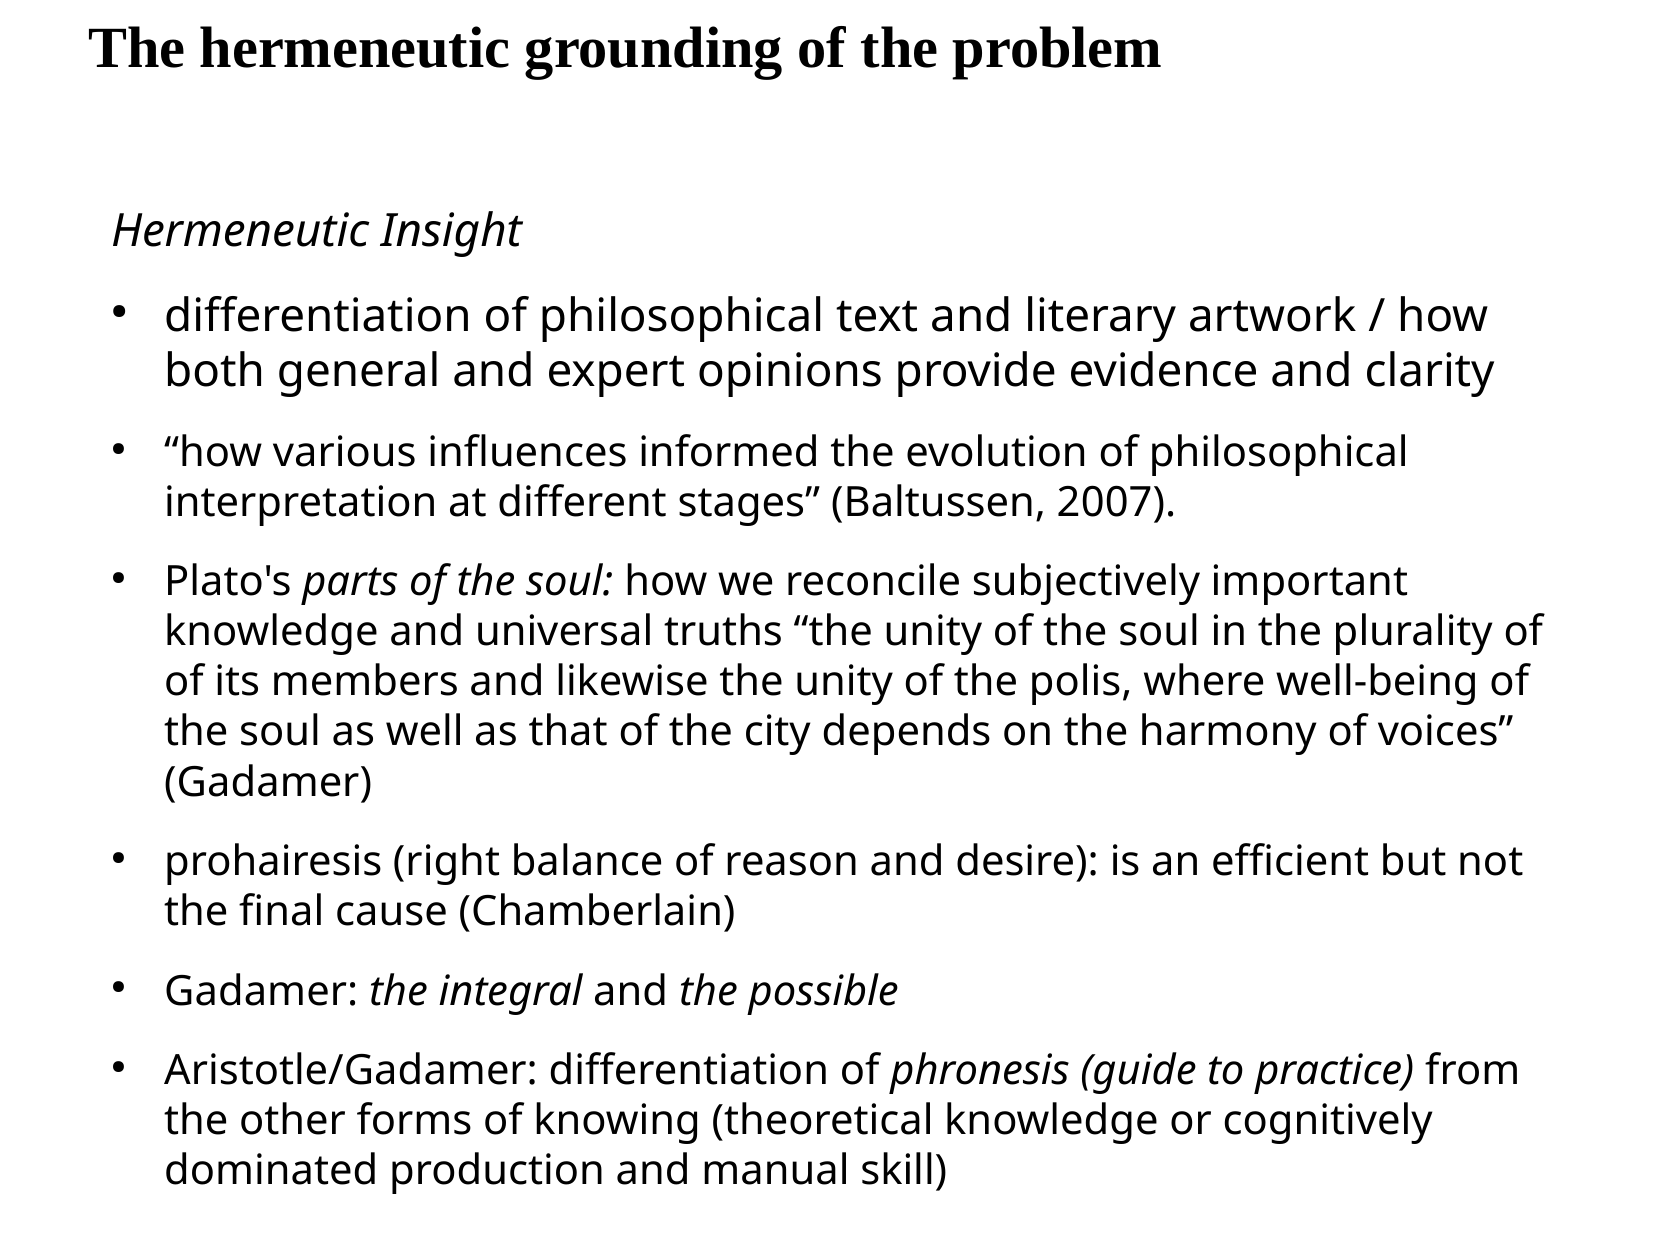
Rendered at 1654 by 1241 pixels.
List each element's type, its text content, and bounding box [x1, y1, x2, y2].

list Hermeneutic Insight differentiation of philosophical text and literary artwork / how both general and expert opinions provide evidence and clarity “how various influences informed the evolution of philosophical interpretation at different stages” (Baltussen, 2007). Plato's parts of the soul: how we reconcile subjectively important knowledge and universal truths “the unity of the soul in the plurality of of its members and likewise the unity of the polis, where well-being of the soul as well as that of the city depends on the harmony of voices” (Gadamer) prohairesis (right balance of reason and desire): is an efficient but not the final cause (Chamberlain) Gadamer: the integral and the possible Aristotle/Gadamer: differentiation of phronesis (guide to practice) from the other forms of knowing (theoretical knowledge or cognitively dominated production and manual skill) [93, 200, 1582, 966]
title The hermeneutic grounding of the problem [88, 0, 1624, 148]
